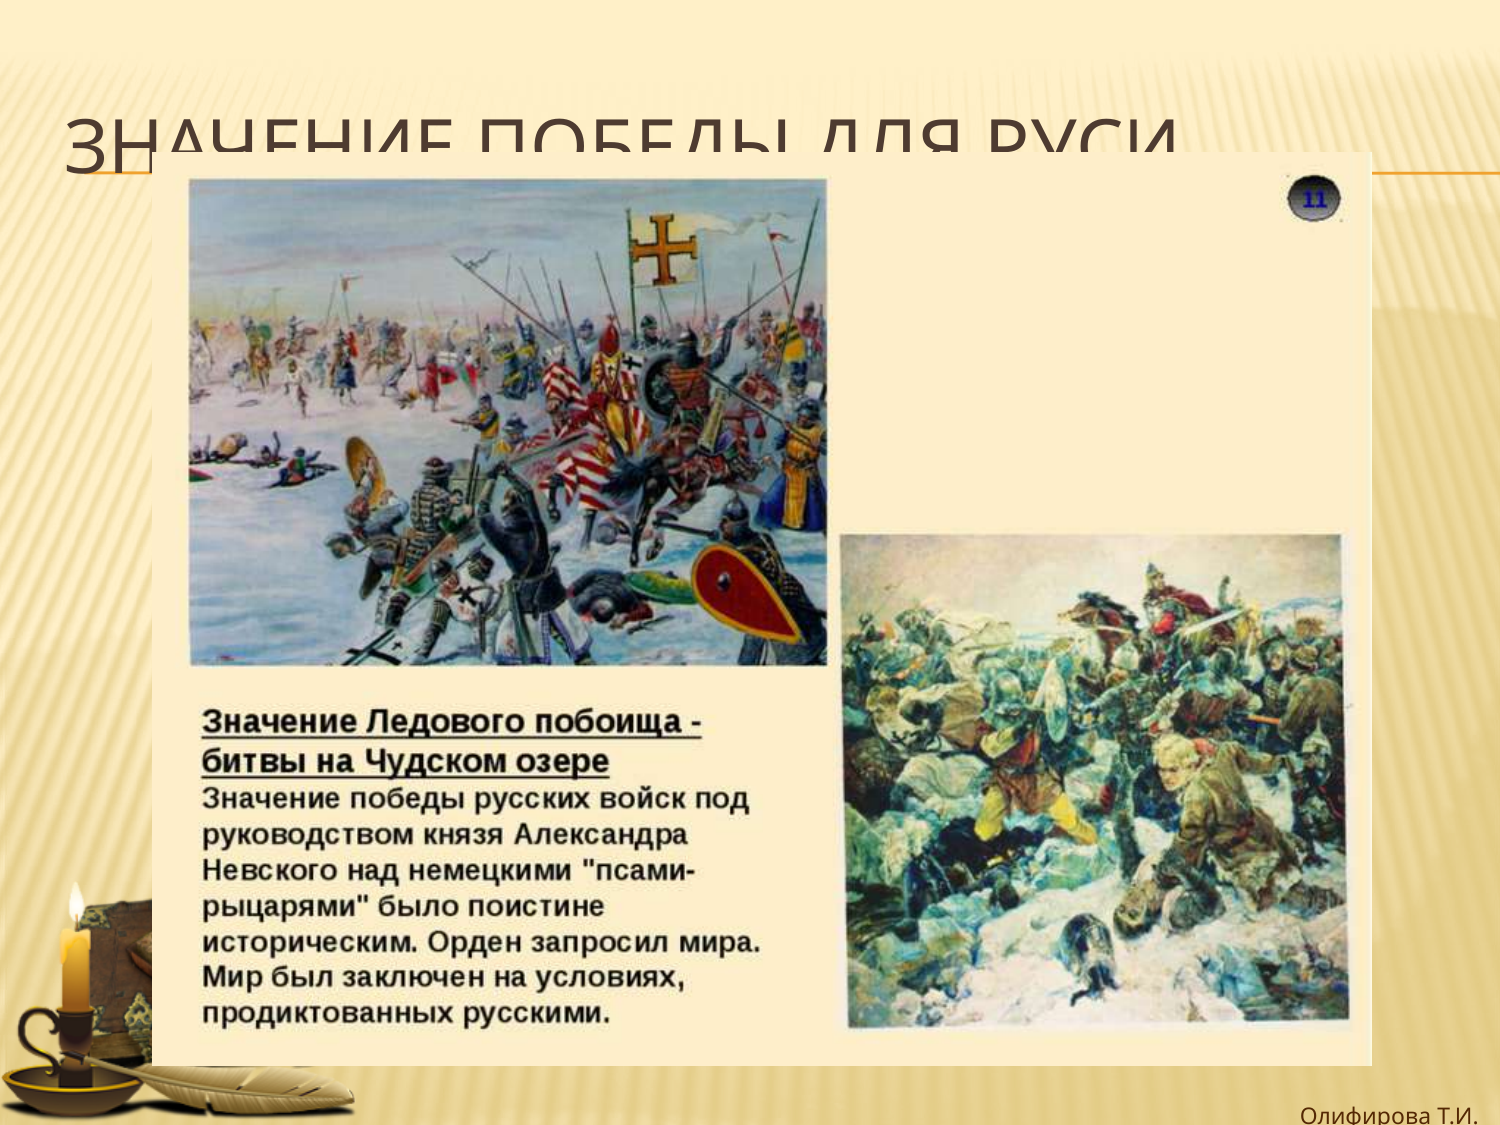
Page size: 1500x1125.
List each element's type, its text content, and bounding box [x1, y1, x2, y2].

picture [151, 151, 1372, 1067]
picture [0, 870, 358, 1125]
title Значение победы для Руси [49, 75, 1475, 213]
